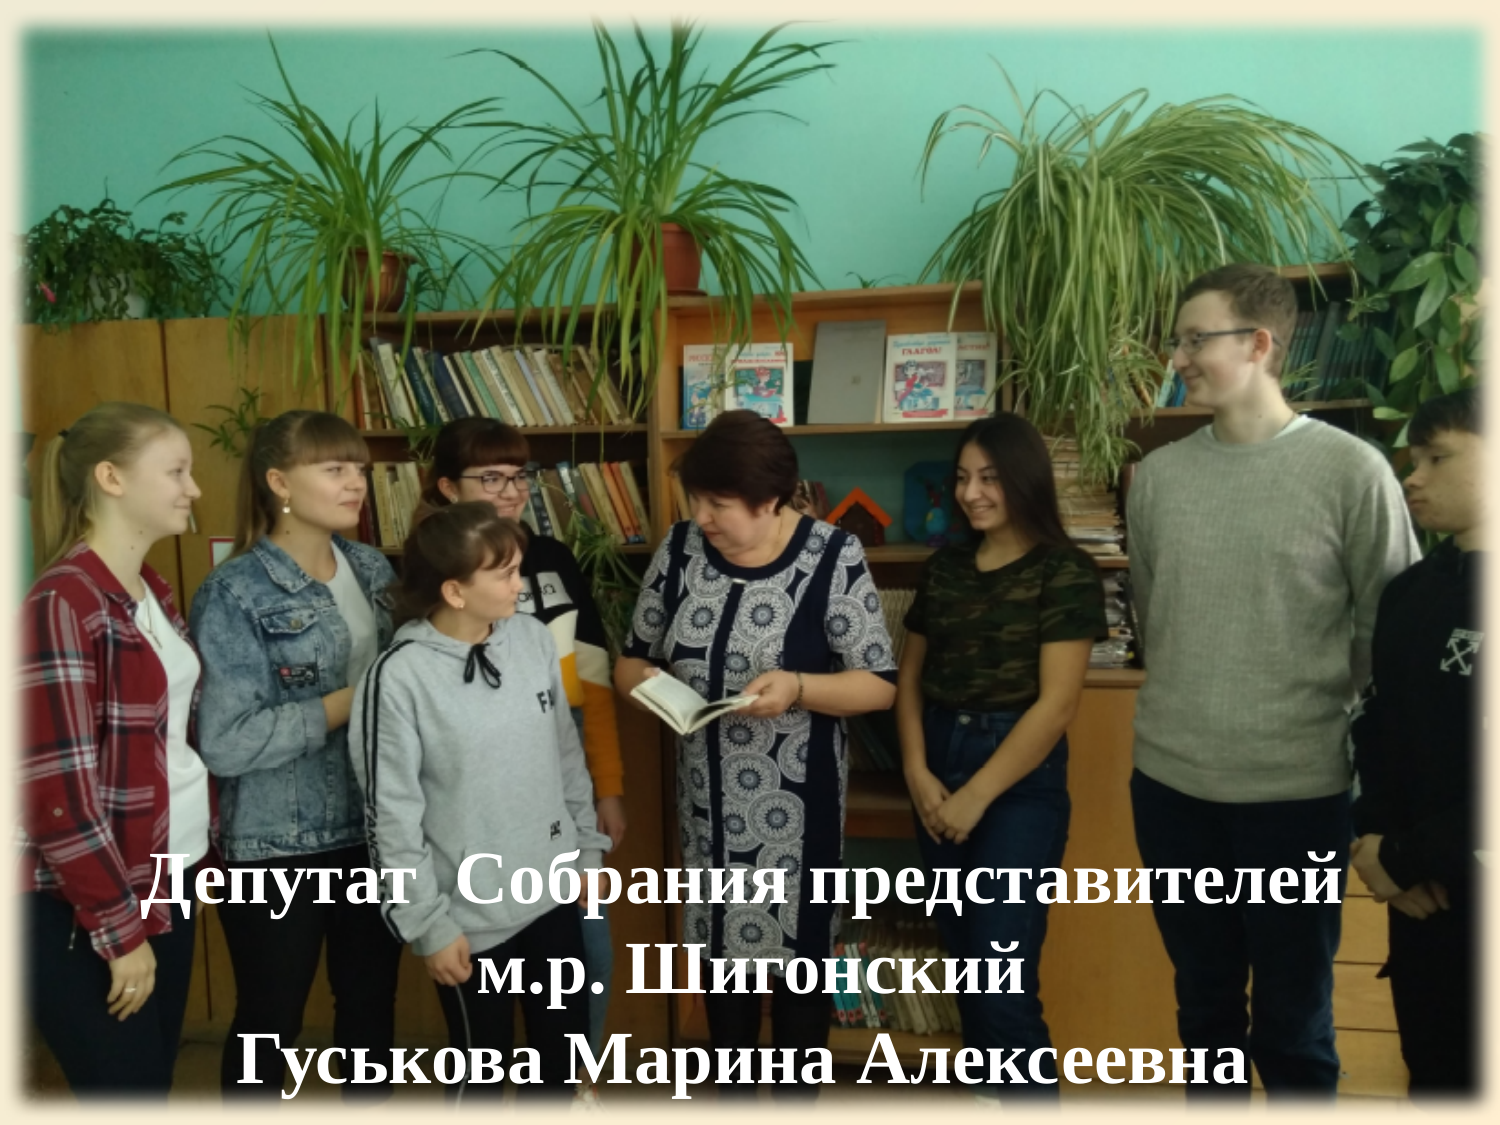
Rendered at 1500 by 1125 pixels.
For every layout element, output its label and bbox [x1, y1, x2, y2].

list [4, 10, 1500, 1121]
